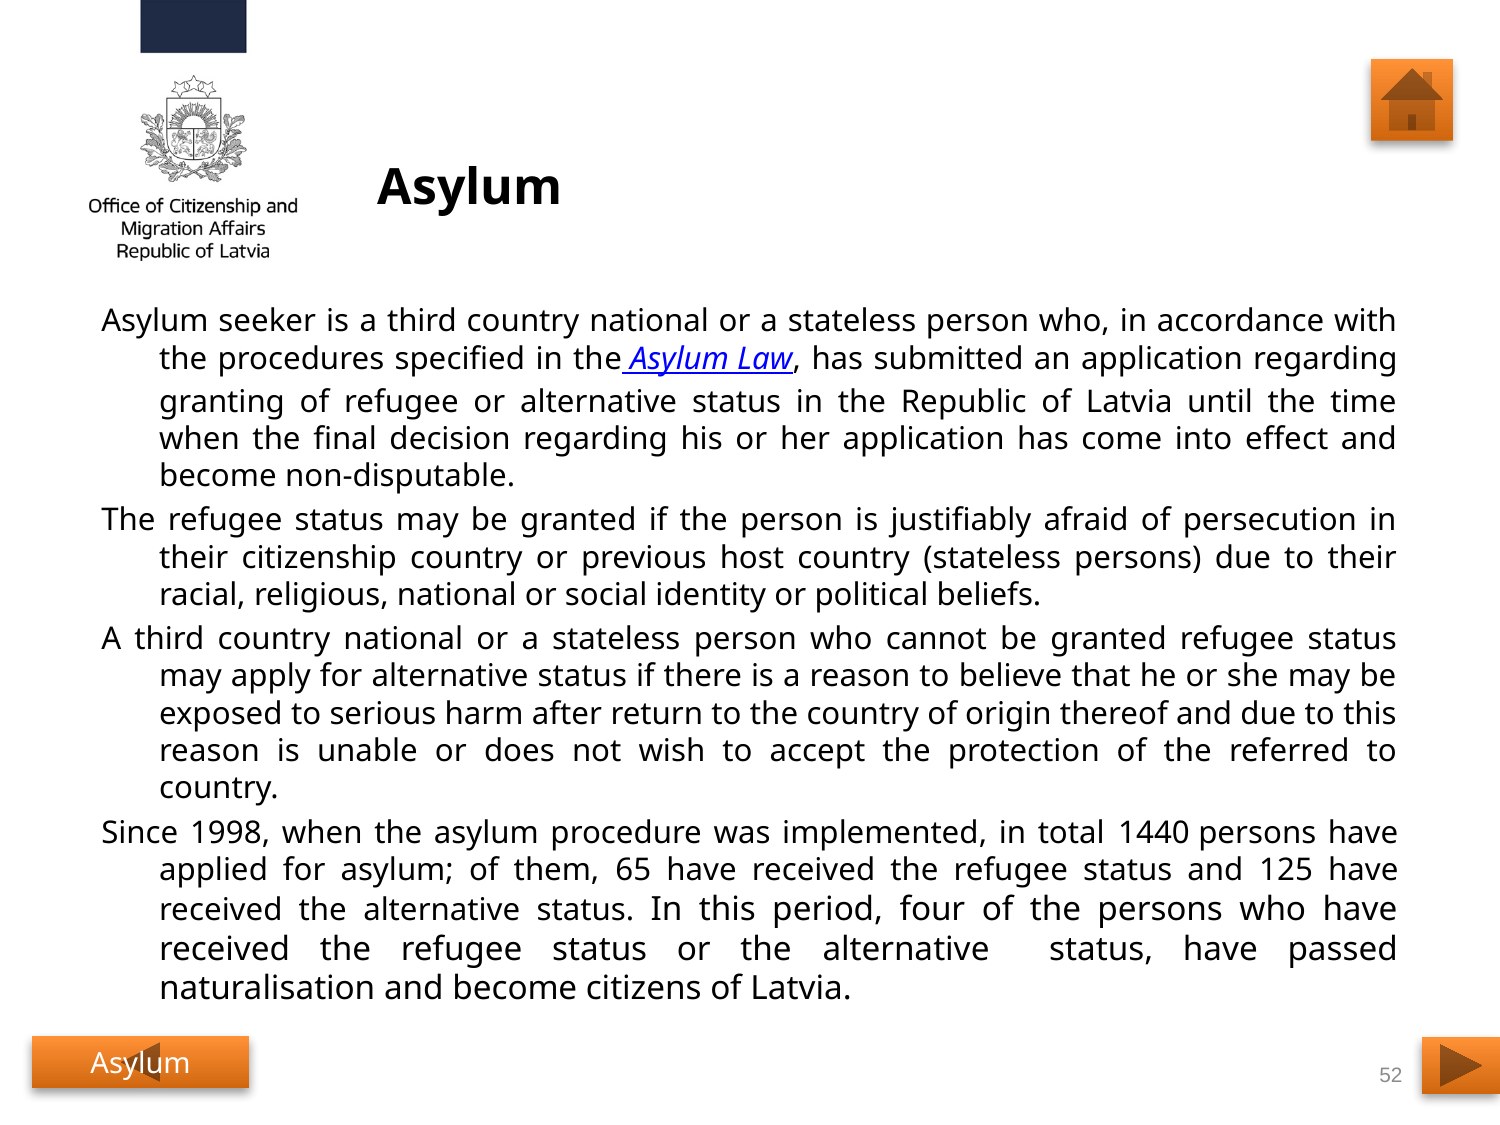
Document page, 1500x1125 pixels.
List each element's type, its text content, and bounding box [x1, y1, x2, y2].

text_box [1371, 58, 1454, 141]
title Asylum [362, 54, 1415, 223]
text_box Asylum [32, 1036, 250, 1089]
list Asylum seeker is a third country national or a stateless person who, in accordance with the procedures specified in the Asylum Law, has submitted an application regarding granting of refugee or alternative status in the Republic of Latvia until the time when the final decision regarding his or her application has come into effect and become non-disputable. The refugee status may be granted if the person is justifiably afraid of persecution in their citizenship country or previous host country (stateless persons) due to their racial, religious, national or social identity or political beliefs. A third country national or a stateless person who cannot be granted refugee status may apply for alternative status if there is a reason to believe that he or she may be exposed to serious harm after return to the country of origin thereof and due to this reason is unable or does not wish to accept the protection of the referred to country. Since 1998, when the asylum procedure was implemented, in total 1440 persons have applied for asylum; of them, 65 have received the refugee status and 125 have received the alternative status. In this period, four of the persons who have received the refugee status or the alternative status, have passed naturalisation and become citizens of Latvia. [85, 292, 1415, 1010]
text_box [1421, 1037, 1500, 1094]
slide_number 52 [1347, 1043, 1418, 1104]
picture [48, 0, 338, 322]
